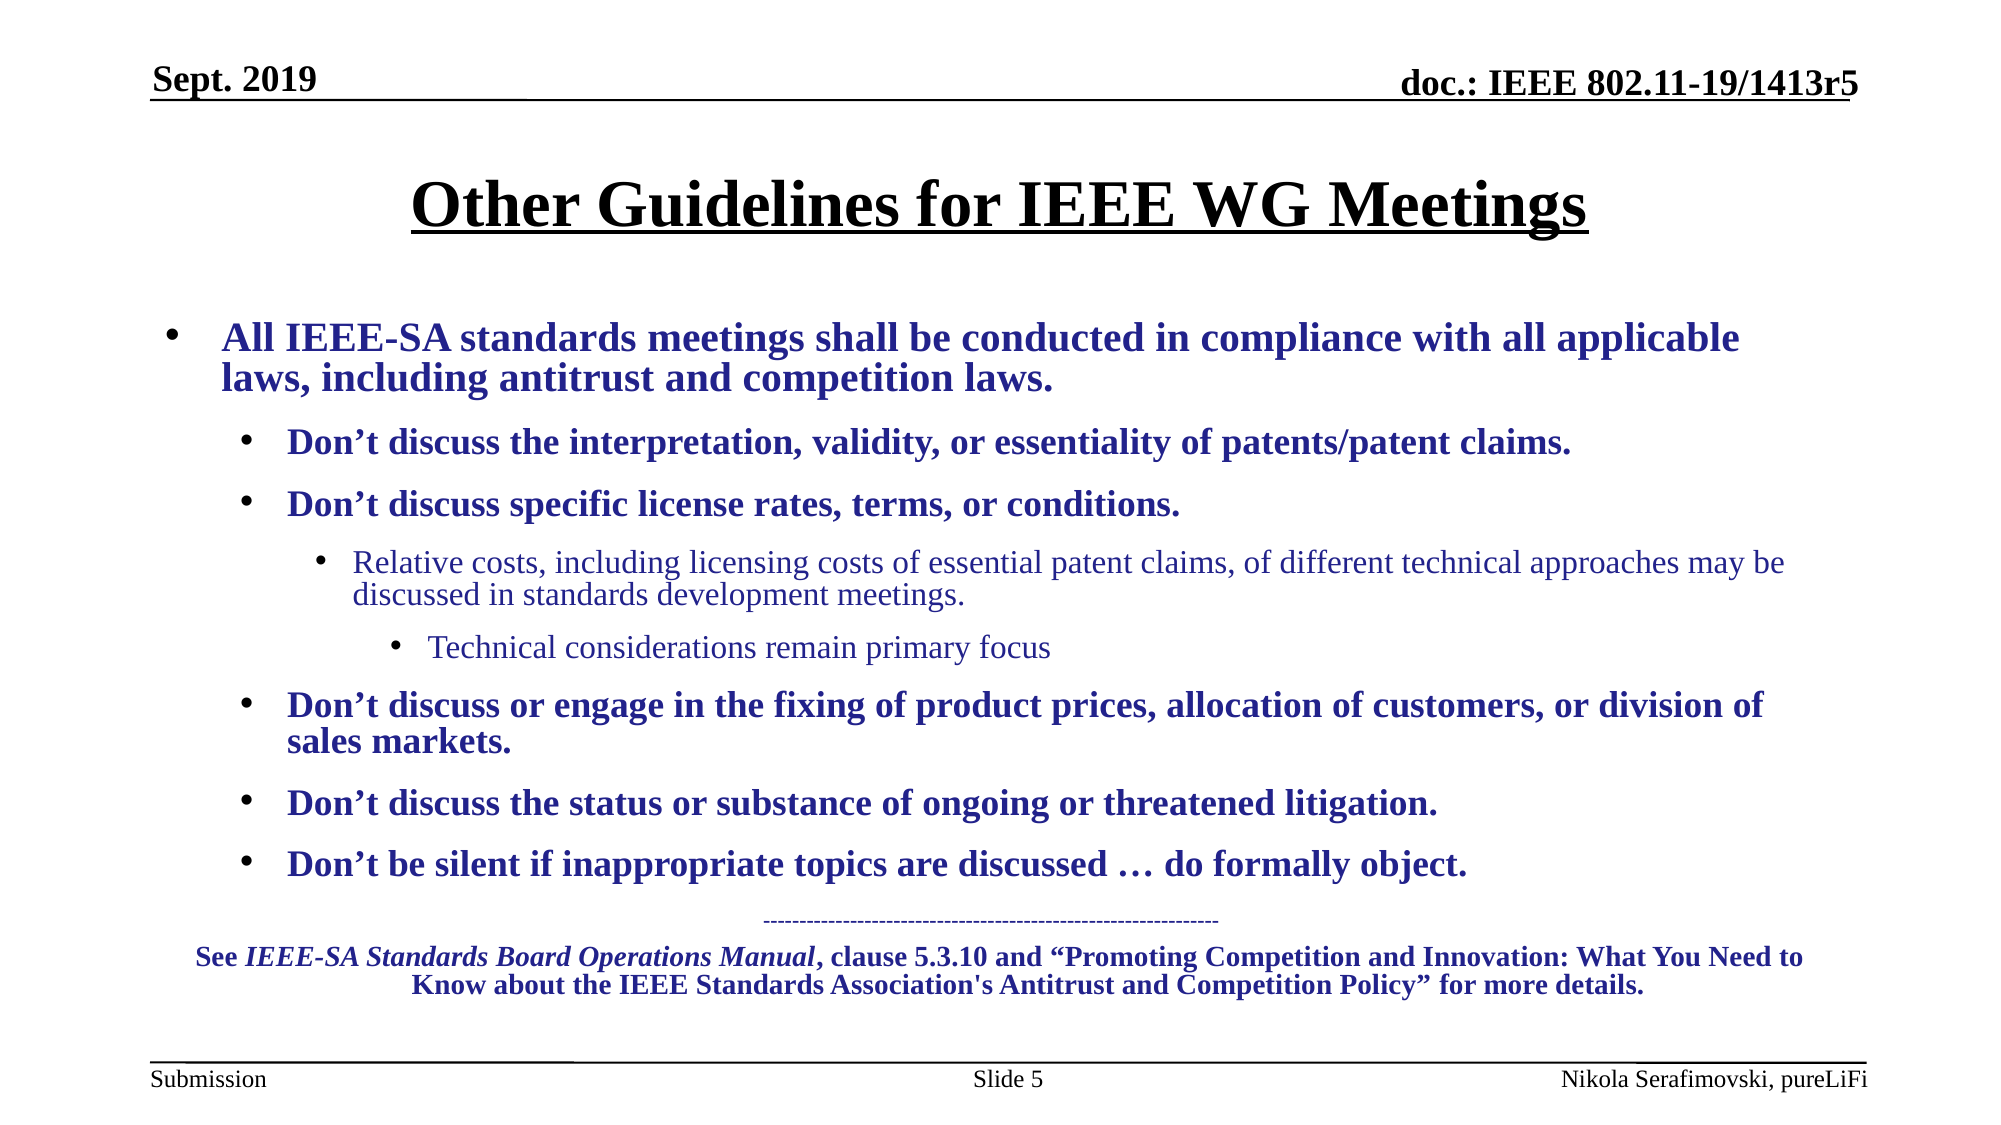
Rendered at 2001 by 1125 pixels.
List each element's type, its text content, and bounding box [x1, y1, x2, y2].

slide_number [152, 54, 563, 100]
list All IEEE-SA standards meetings shall be conducted in compliance with all applicable laws, including antitrust and competition laws. Don’t discuss the interpretation, validity, or essentiality of patents/patent claims. Don’t discuss specific license rates, terms, or conditions. Relative costs, including licensing costs of essential patent claims, of different technical approaches may be discussed in standards development meetings. Technical considerations remain primary focus Don’t discuss or engage in the fixing of product prices, allocation of customers, or division of sales markets. Don’t discuss the status or substance of ongoing or threatened litigation. Don’t be silent if inappropriate topics are discussed … do formally object. --------------------------------------------------------------- See IEEE-SA Standards Board Operations Manual, clause 5.3.10 and “Promoting Competition and Innovation: What You Need to Know about the IEEE Standards Association's Antitrust and Competition Policy” for more details. [149, 278, 1850, 954]
footer Nikola Serafimovski, pureLiFi [1171, 1061, 1869, 1093]
title Other Guidelines for IEEE WG Meetings [149, 112, 1850, 278]
slide_number Slide 5 [950, 1061, 1067, 1123]
